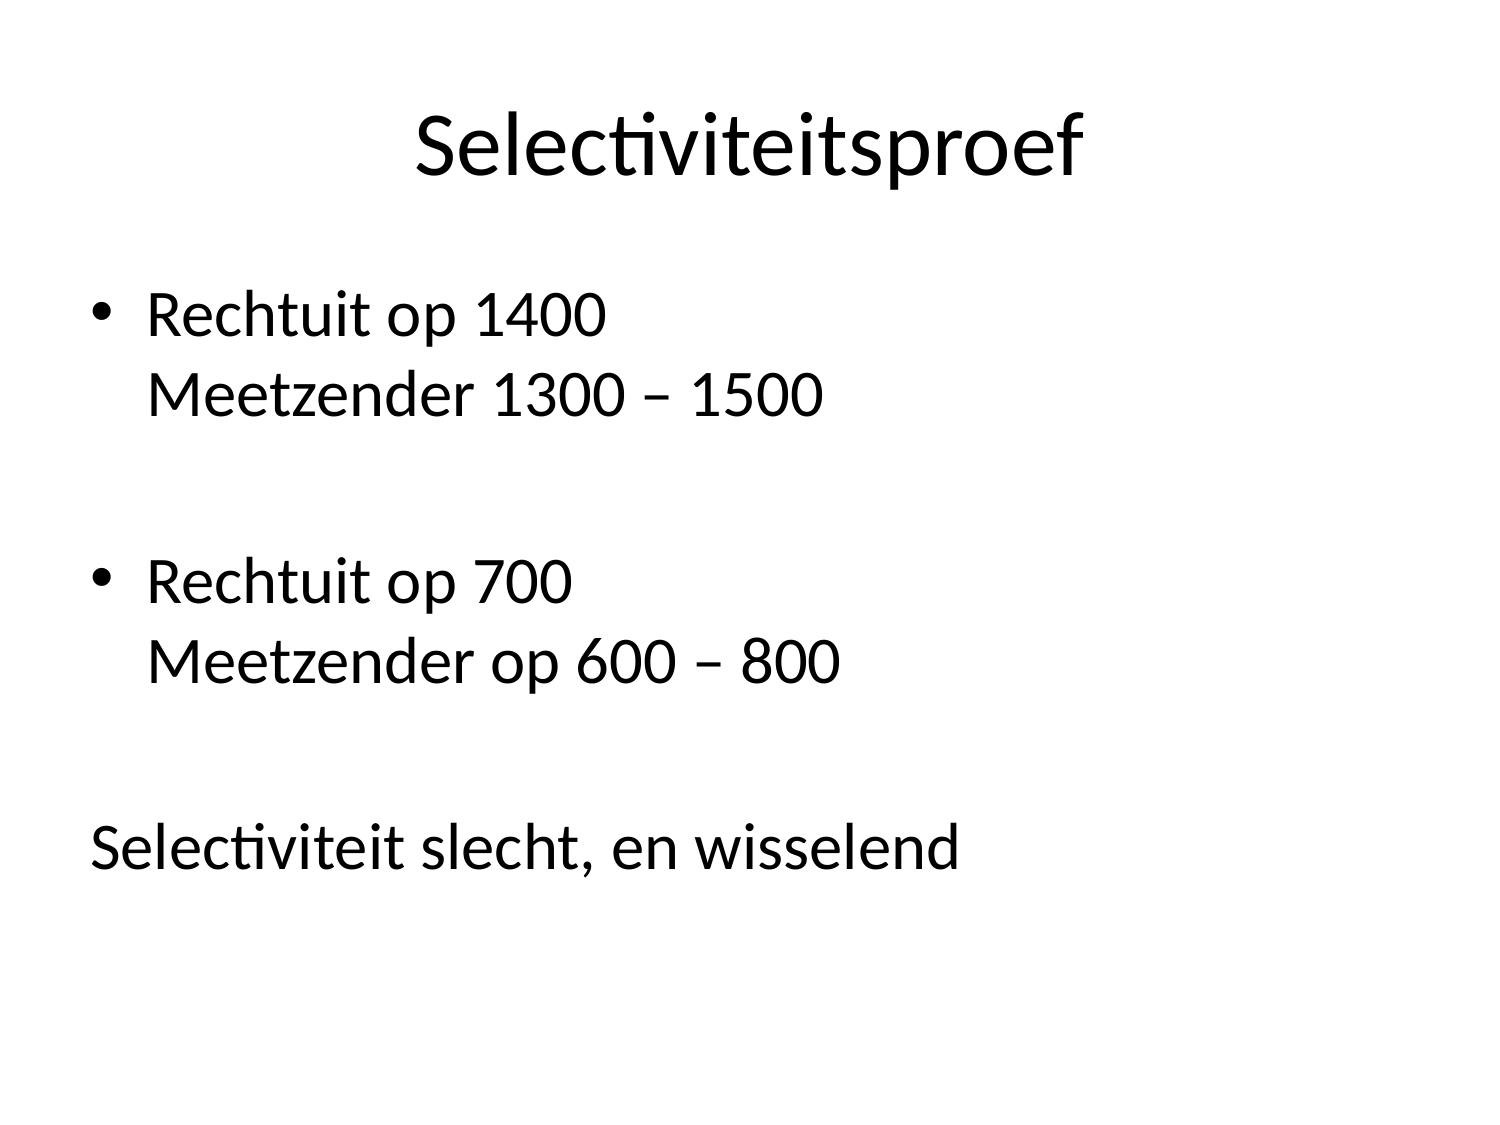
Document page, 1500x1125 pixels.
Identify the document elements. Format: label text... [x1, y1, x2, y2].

list Rechtuit op 1400 Meetzender 1300 – 1500 Rechtuit op 700 Meetzender op 600 – 800 Selectiviteit slecht, en wisselend [75, 262, 1425, 1005]
title Selectiviteitsproef [75, 45, 1425, 233]
